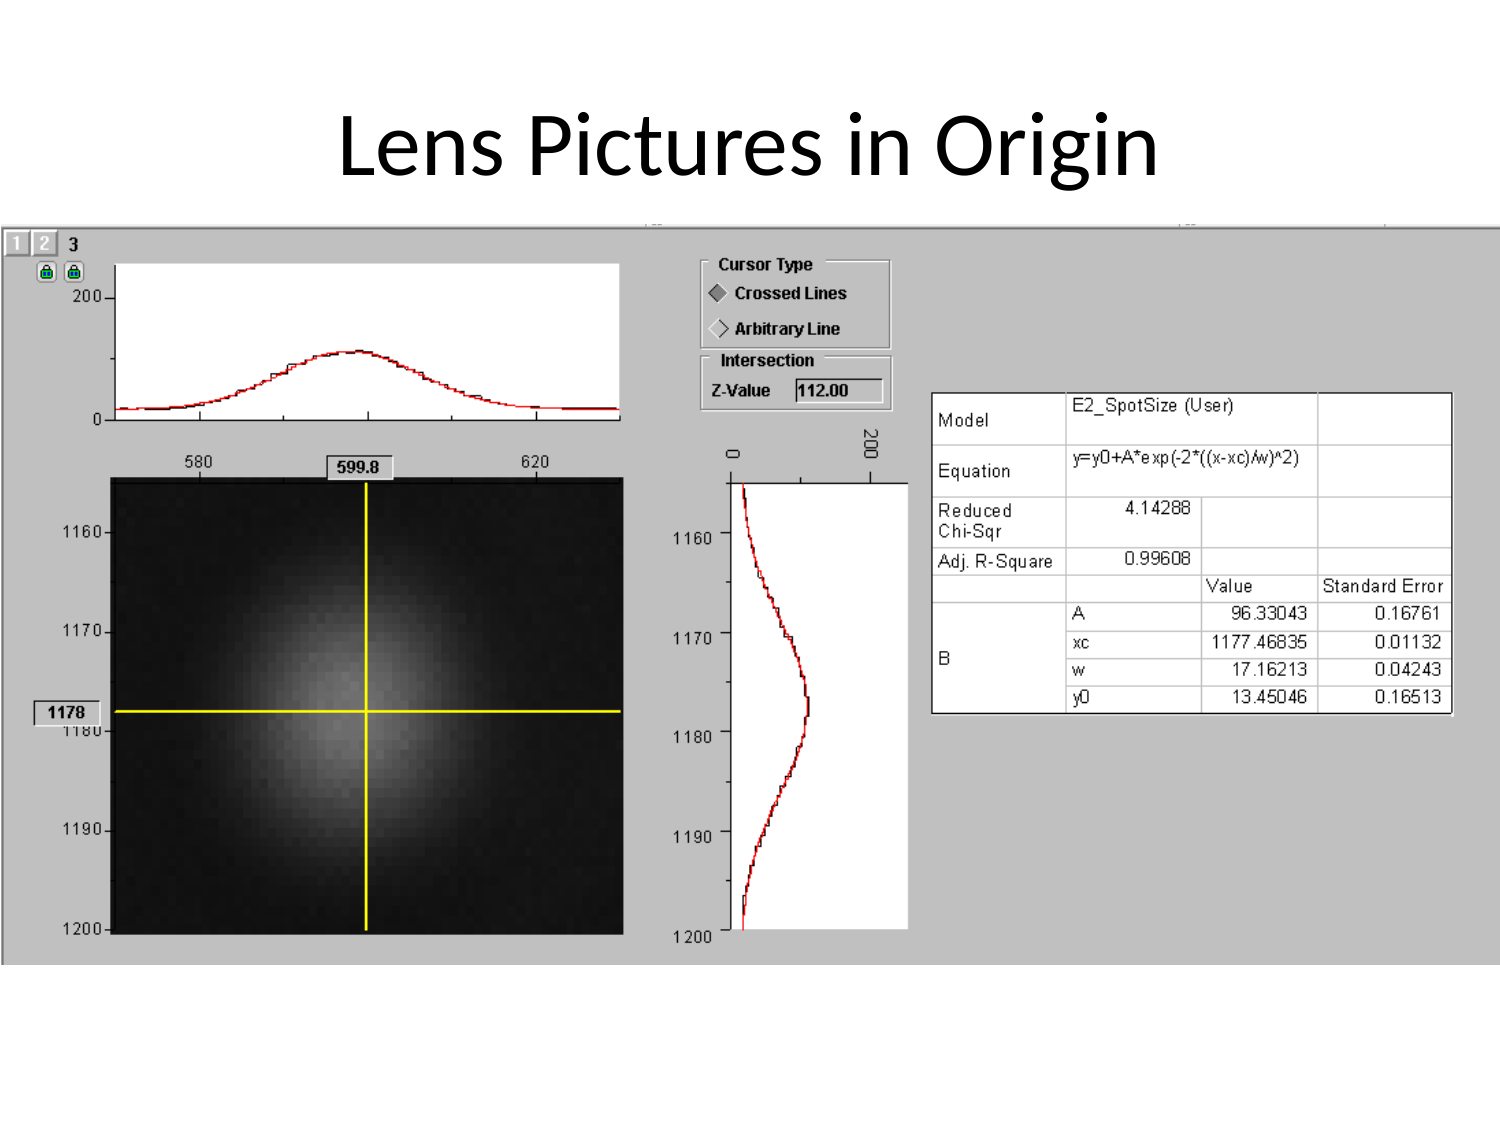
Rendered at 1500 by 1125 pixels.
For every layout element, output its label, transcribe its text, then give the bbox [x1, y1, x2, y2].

title Lens Pictures in Origin [75, 45, 1425, 223]
picture [1, 224, 1500, 965]
